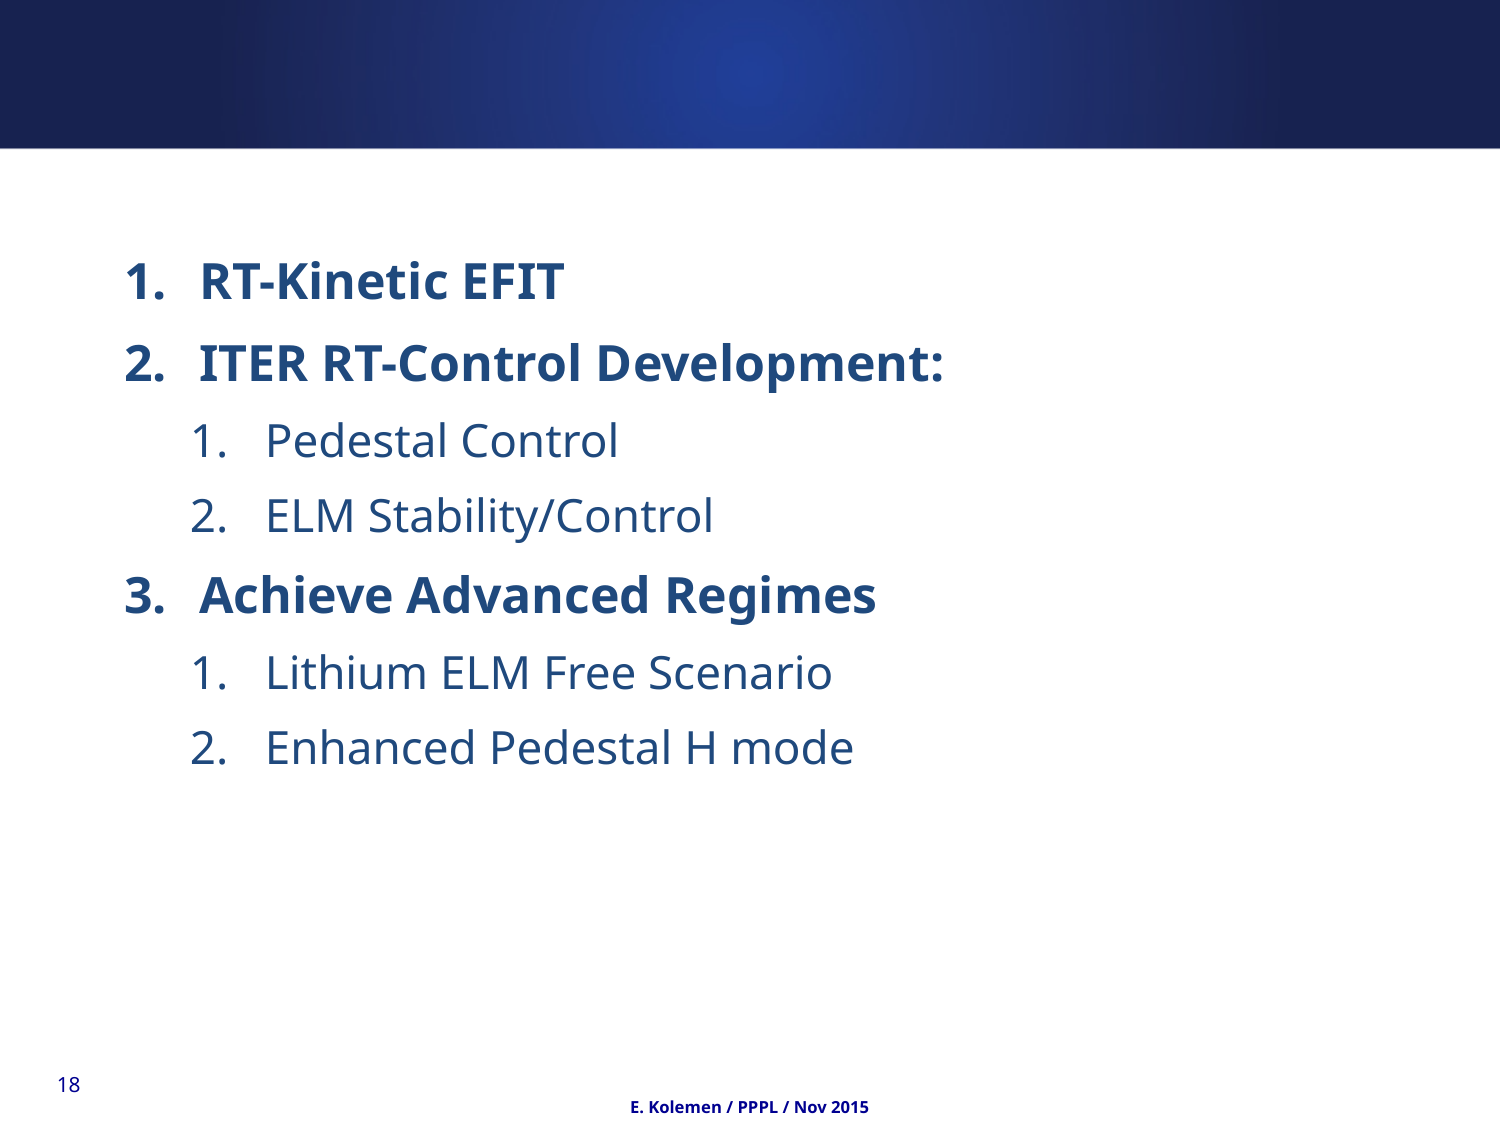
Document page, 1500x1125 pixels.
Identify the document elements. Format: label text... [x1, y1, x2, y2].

list RT-Kinetic EFIT ITER RT-Control Development: Pedestal Control ELM Stability/Control Achieve Advanced Regimes Lithium ELM Free Scenario Enhanced Pedestal H mode [109, 159, 1463, 1109]
picture [0, 0, 1500, 1125]
